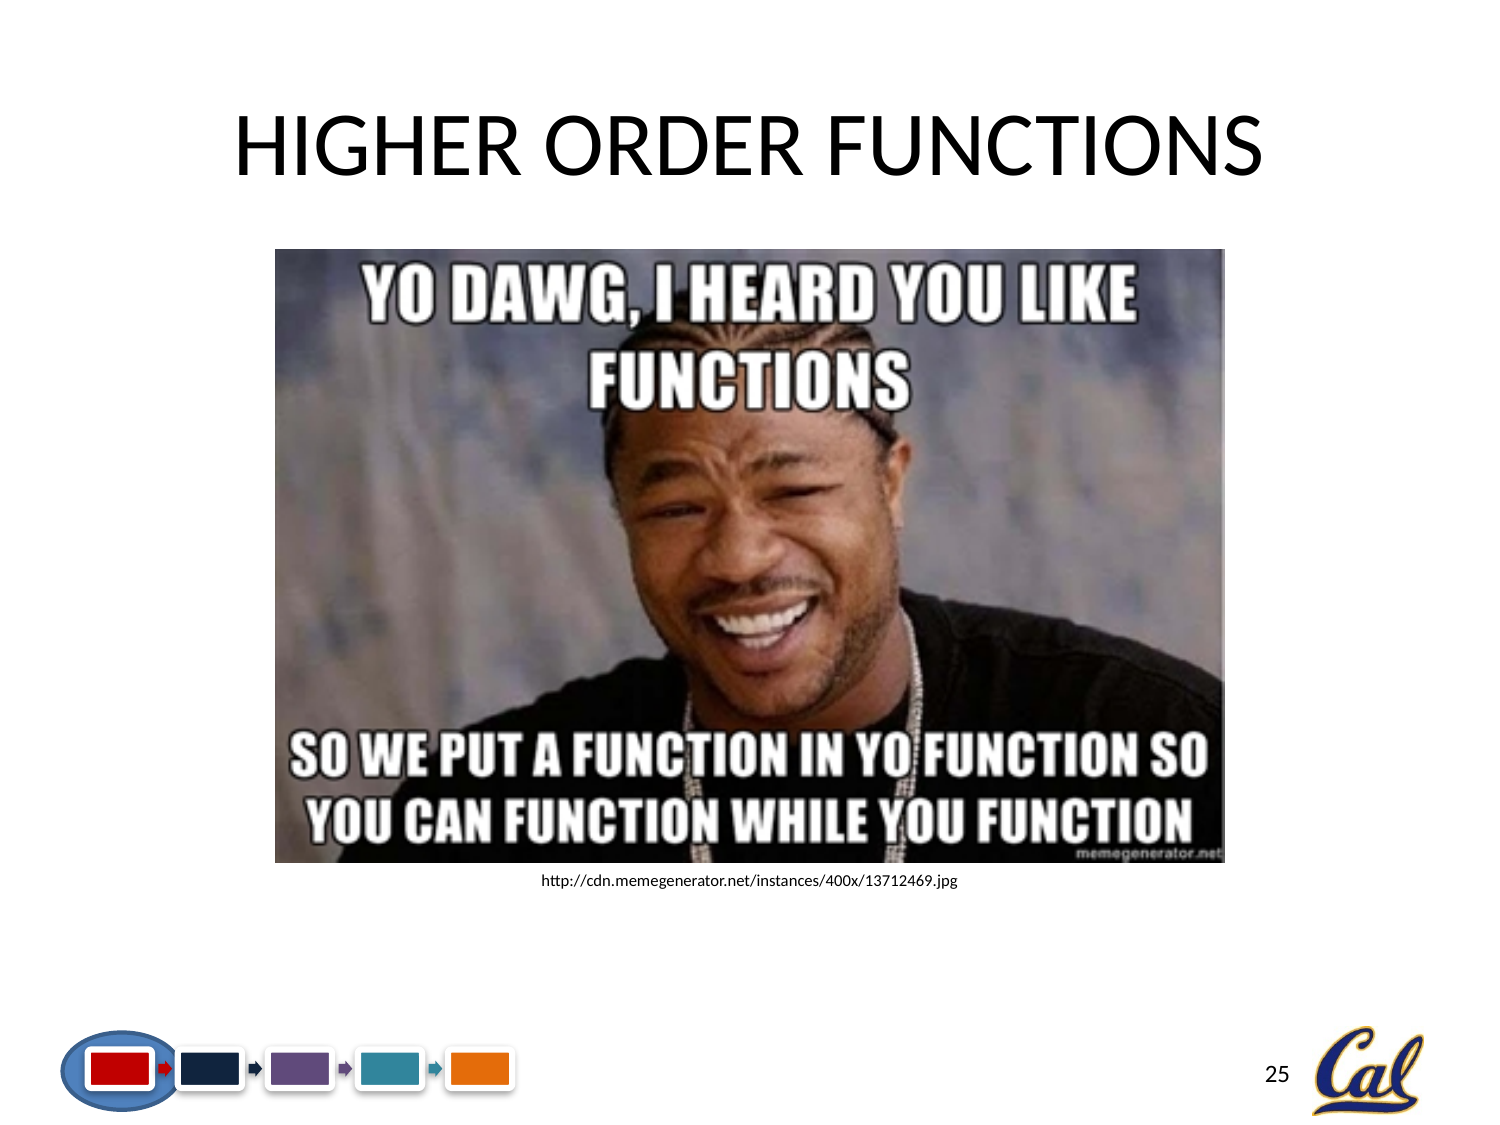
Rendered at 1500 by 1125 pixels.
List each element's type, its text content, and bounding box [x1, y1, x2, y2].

text_box http://cdn.memegenerator.net/instances/400x/13712469.jpg [275, 870, 1225, 898]
title Higher Order Functions [75, 45, 1425, 233]
picture [1312, 1026, 1424, 1116]
picture [274, 249, 1226, 863]
